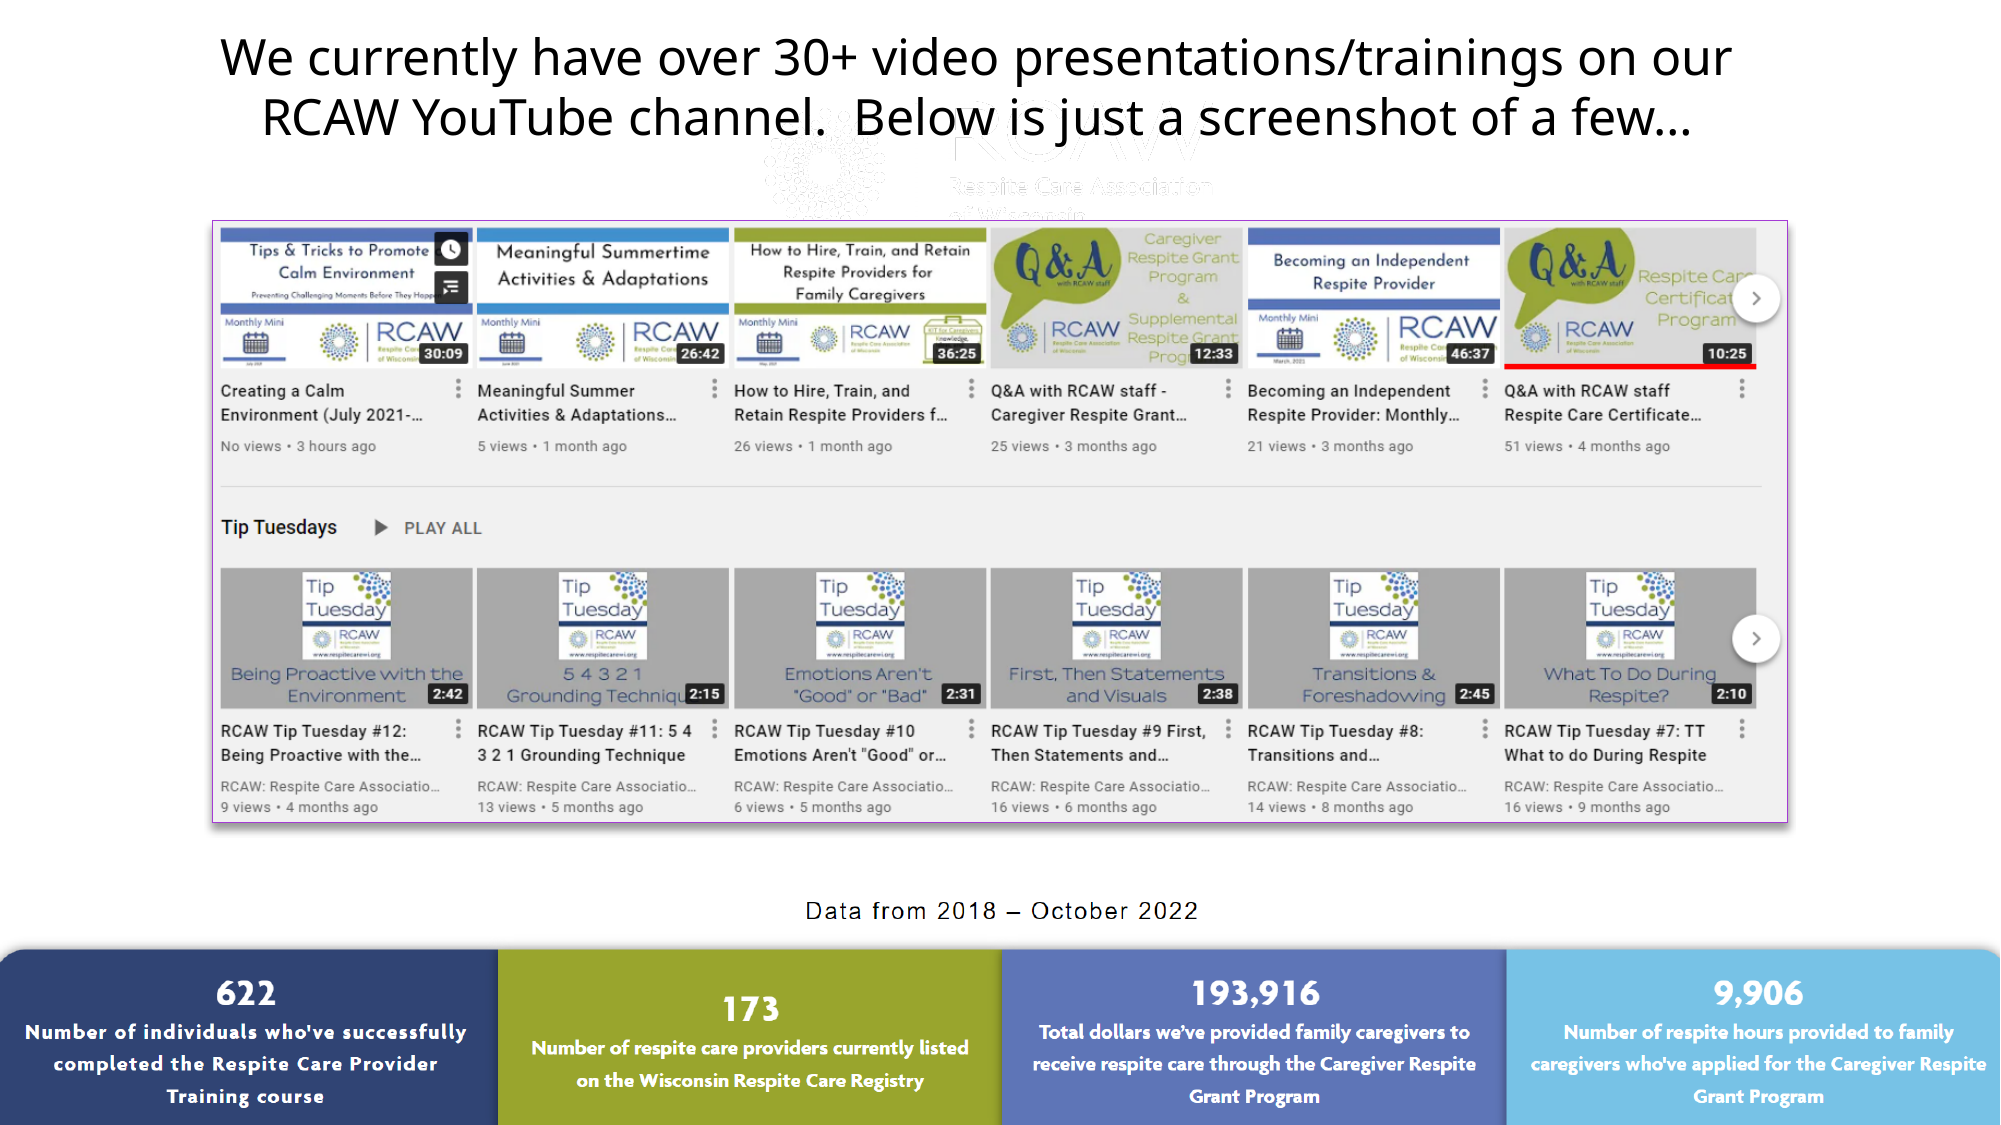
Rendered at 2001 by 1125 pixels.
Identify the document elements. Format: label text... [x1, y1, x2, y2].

text_box We currently have over 30+ video presentations/trainings on our RCAW YouTube channel. Below is just a screenshot of a few… [184, 17, 1771, 153]
picture [212, 100, 1788, 823]
picture [0, 891, 2000, 1125]
